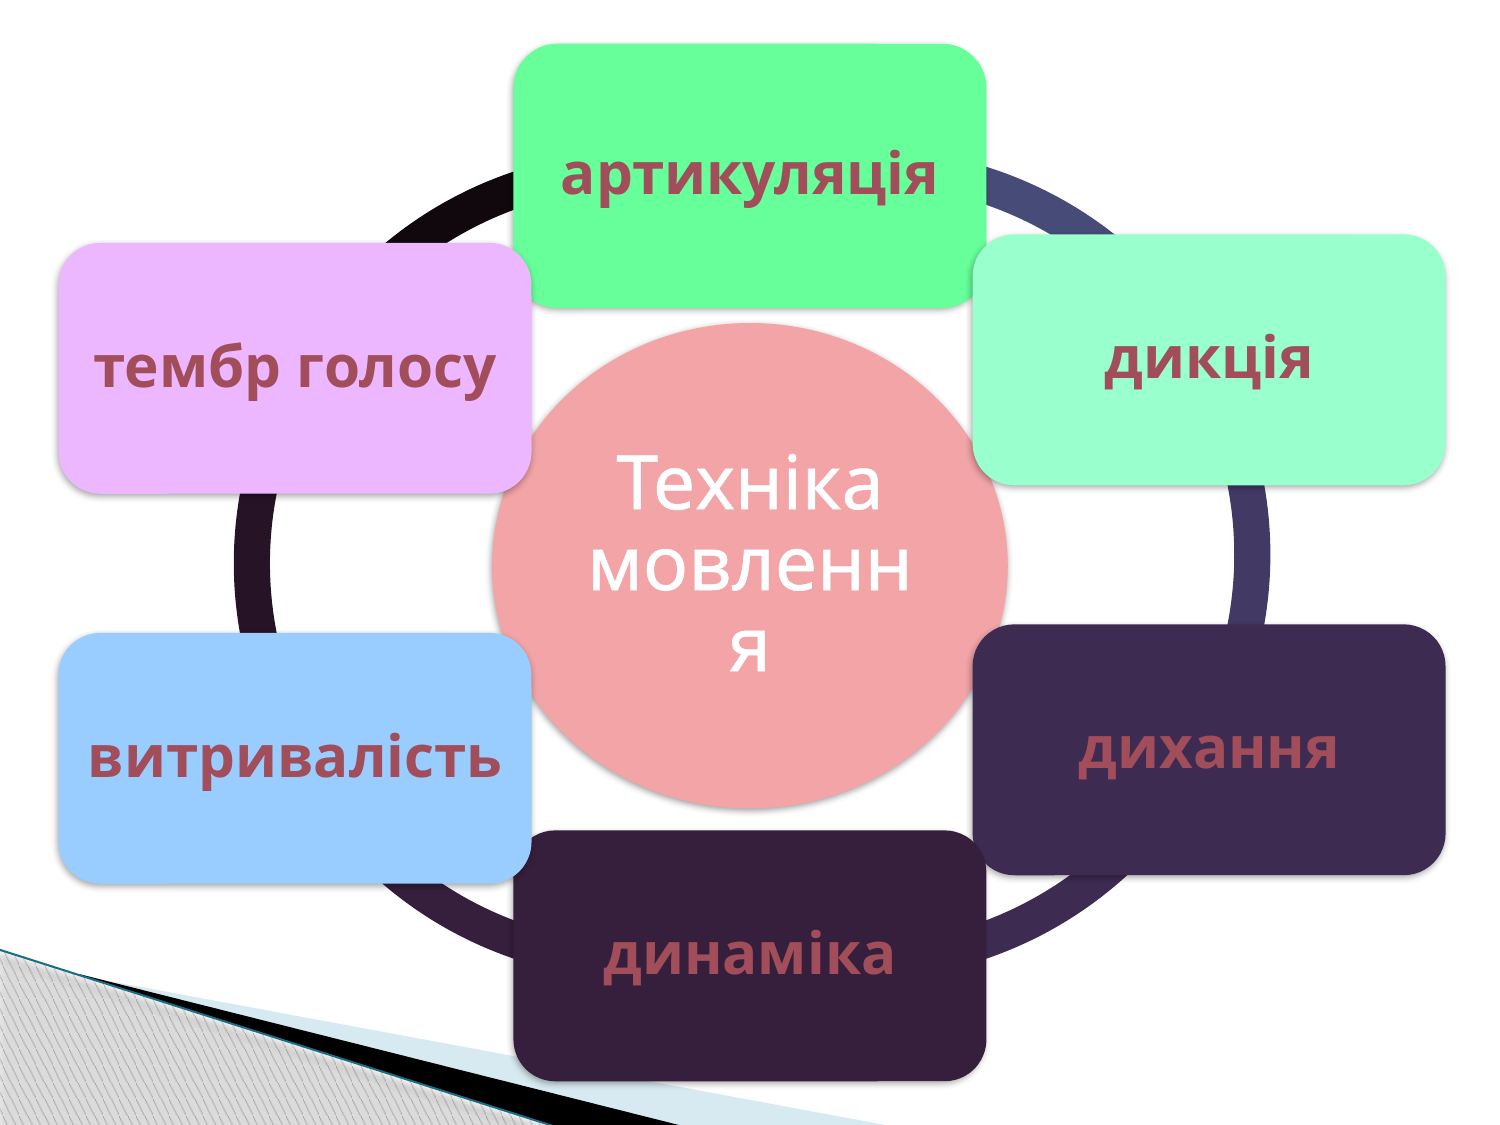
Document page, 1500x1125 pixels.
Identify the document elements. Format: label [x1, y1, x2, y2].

list [46, 46, 1454, 1079]
